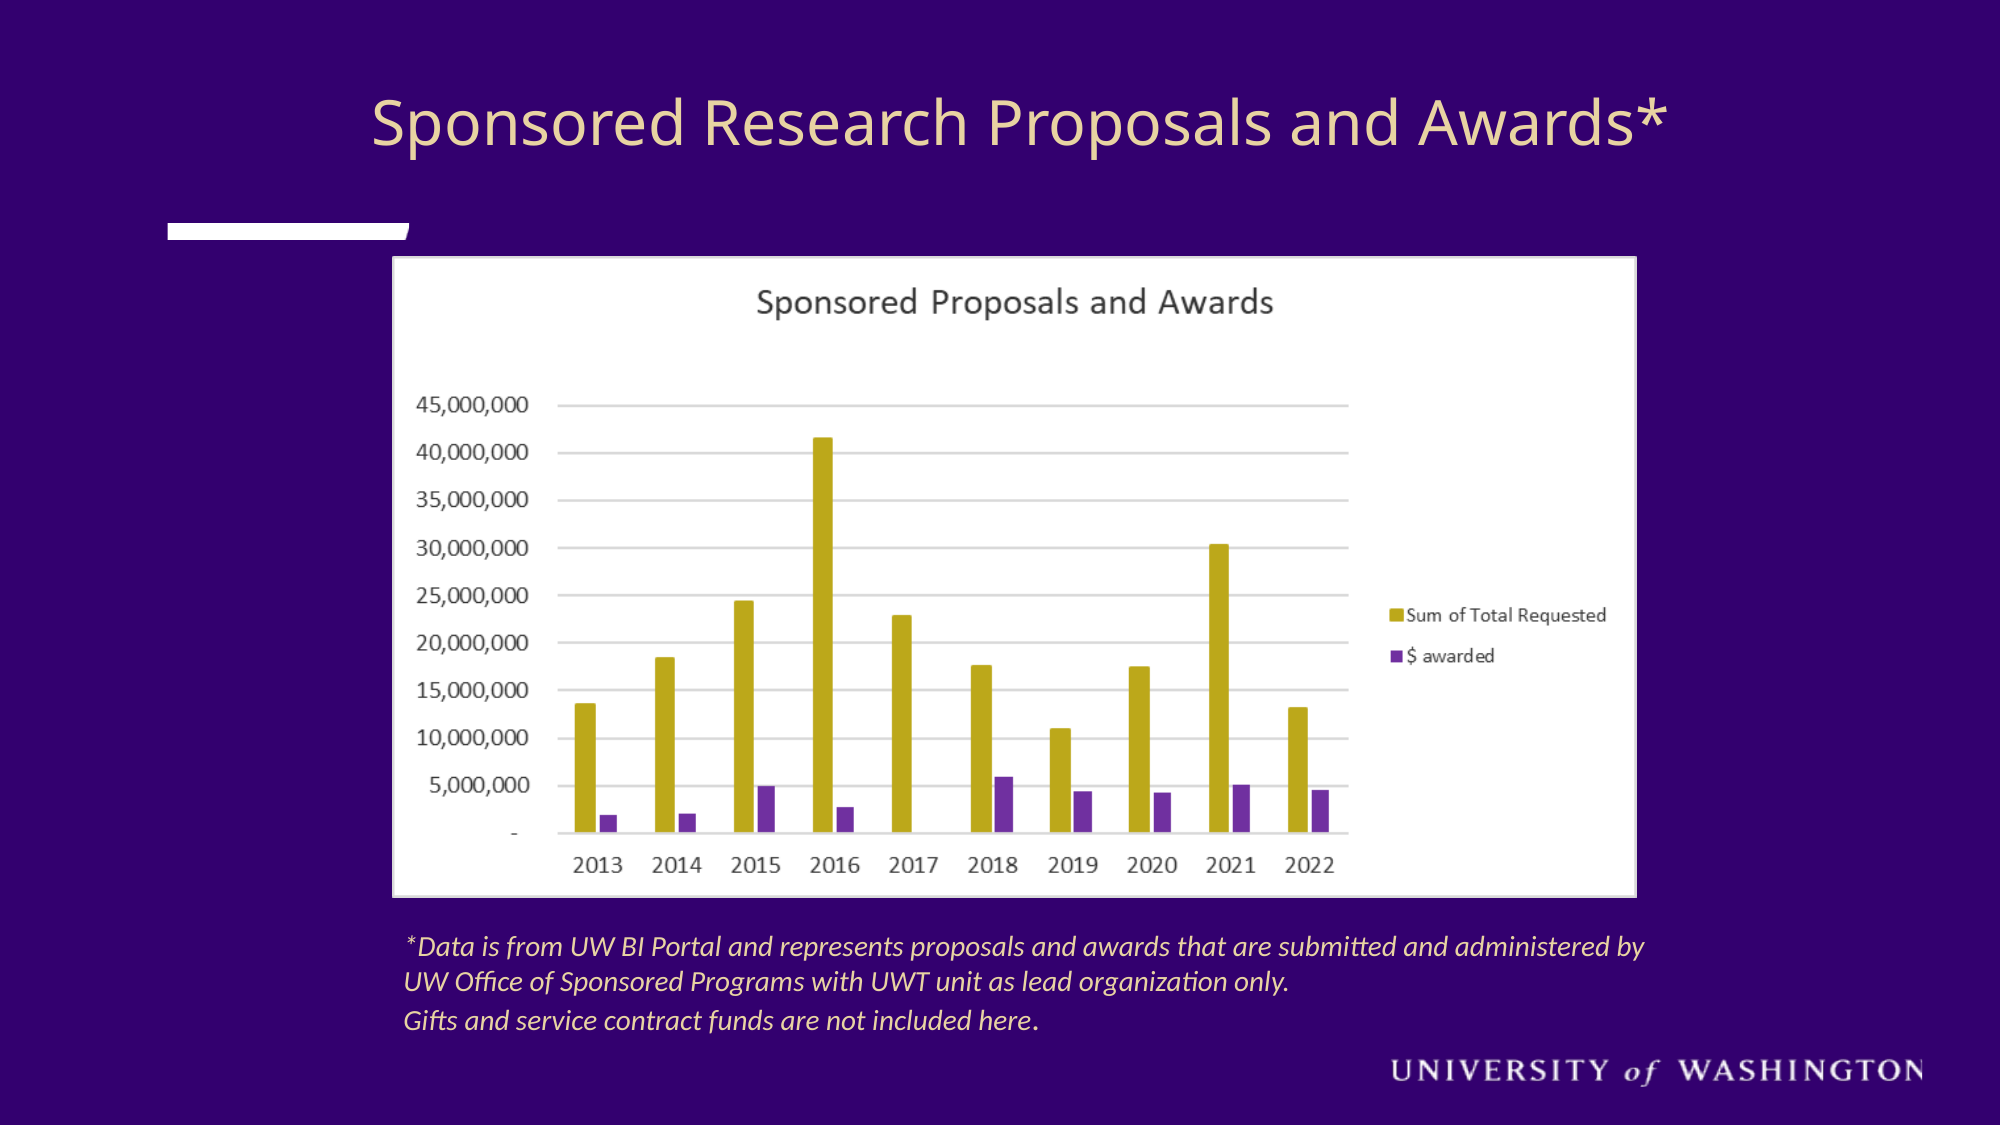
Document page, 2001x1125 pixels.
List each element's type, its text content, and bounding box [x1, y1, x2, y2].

picture [392, 255, 1637, 898]
text_box *Data is from UW BI Portal and represents proposals and awards that are submitted and administered by UW Office of Sponsored Programs with UWT unit as lead organization only. Gifts and service contract funds are not included here. [388, 919, 1668, 1045]
list Sponsored Research Proposals and Awards* [356, 83, 1700, 247]
